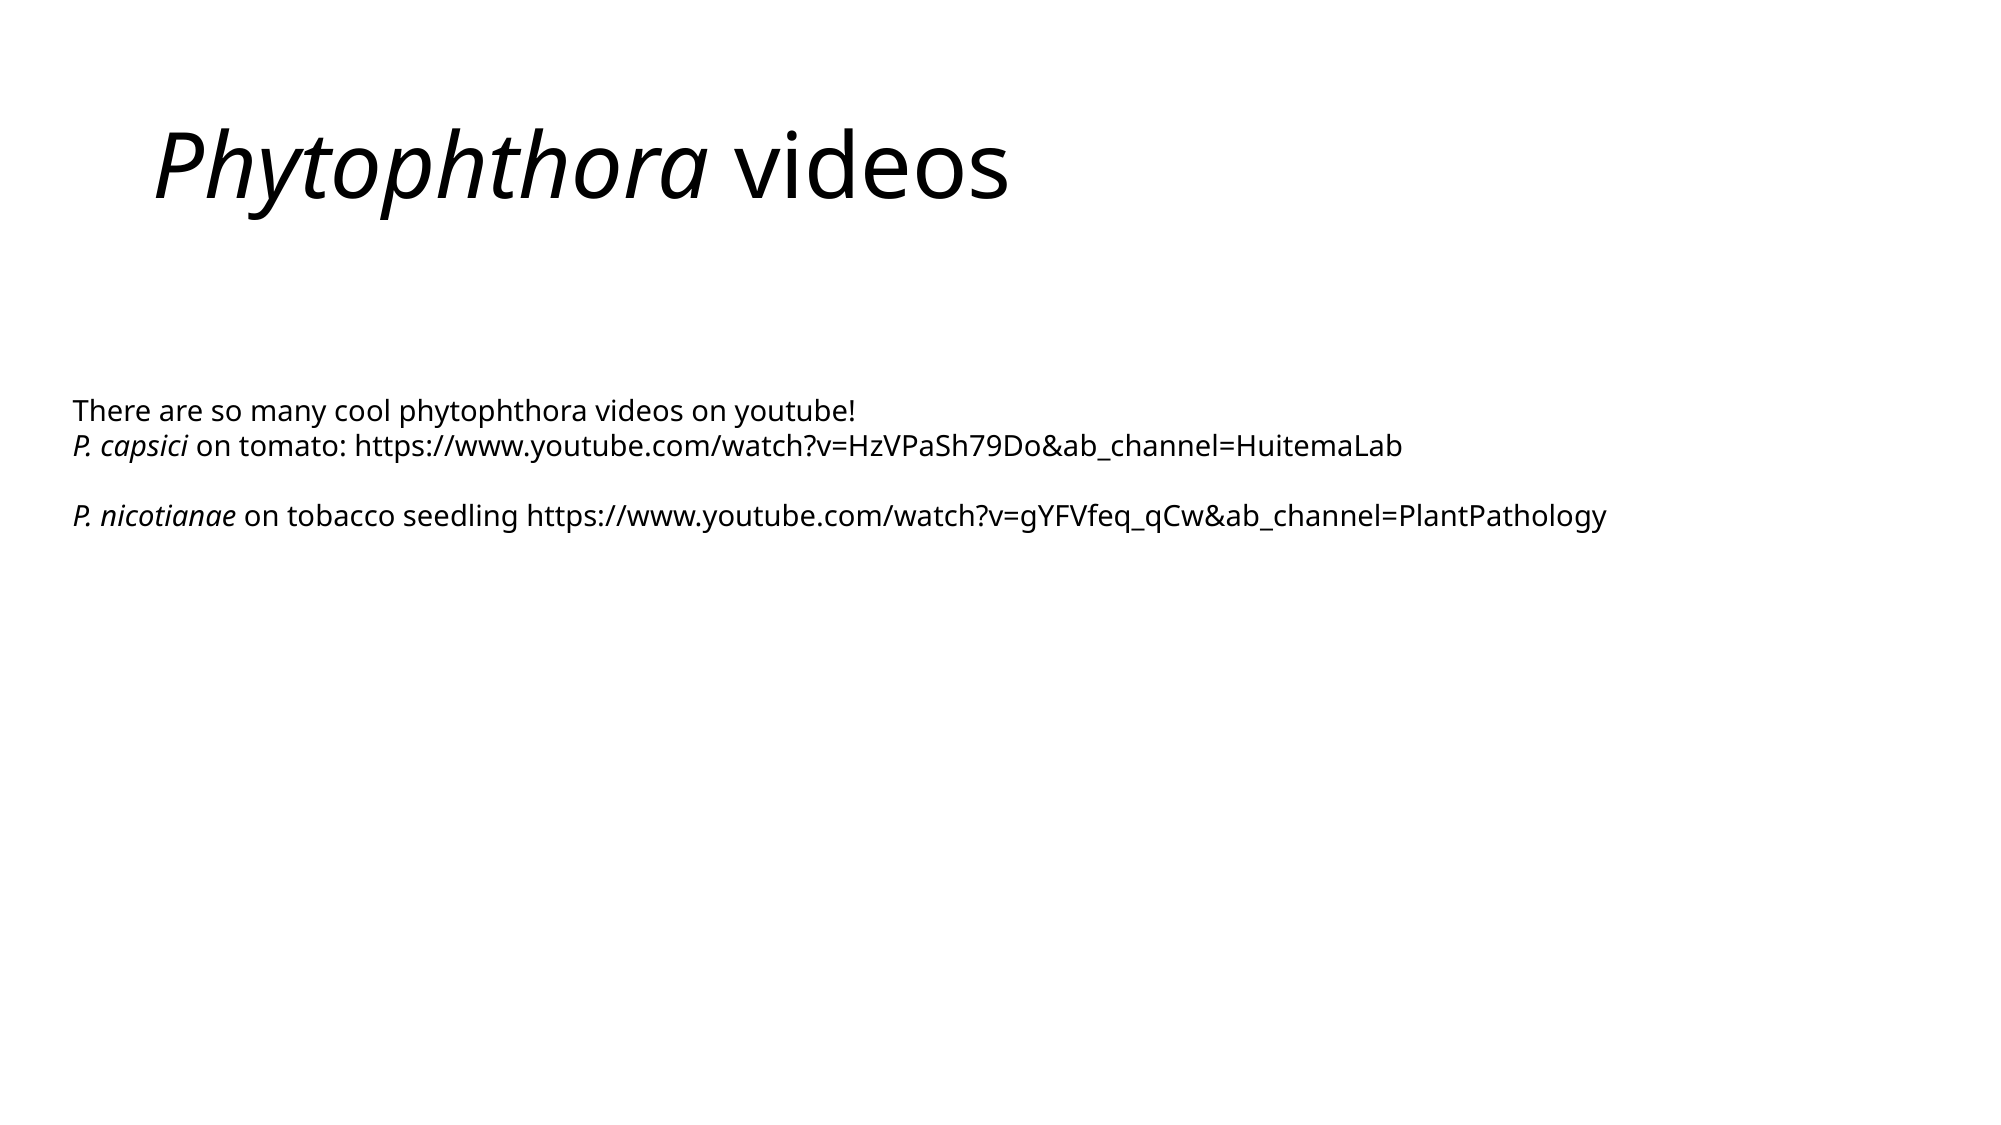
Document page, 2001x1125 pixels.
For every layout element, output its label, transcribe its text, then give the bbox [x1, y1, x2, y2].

title Phytophthora videos [137, 59, 1863, 278]
text_box There are so many cool phytophthora videos on youtube! P. capsici on tomato: https://www.youtube.com/watch?v=HzVPaSh79Do&ab_channel=HuitemaLab P. nicotianae on tobacco seedling https://www.youtube.com/watch?v=gYFVfeq_qCw&ab_channel=PlantPathology [57, 339, 1923, 585]
